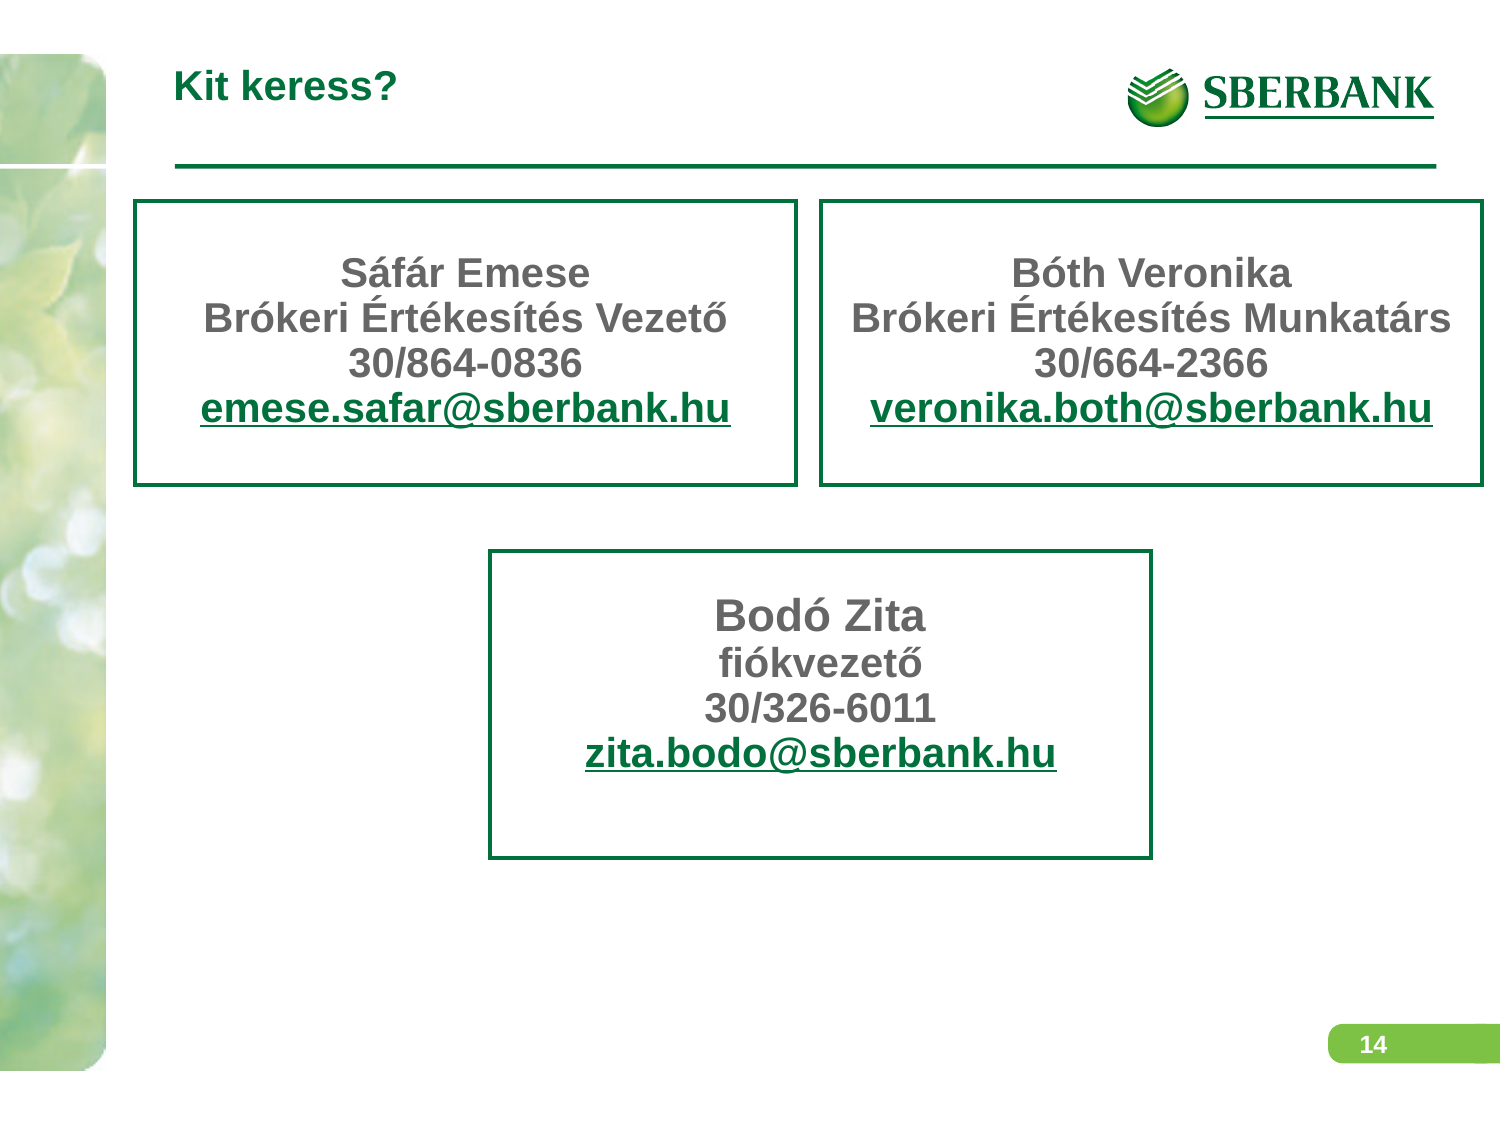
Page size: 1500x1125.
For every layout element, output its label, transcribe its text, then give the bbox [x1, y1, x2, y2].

text_box Bodó Zita fiókvezető 30/326-6011 zita.bodo@sberbank.hu [489, 550, 1152, 858]
text_box Bóth Veronika Brókeri Értékesítés Munkatárs 30/664-2366 veronika.both@sberbank.hu [820, 201, 1483, 485]
text_box Sáfár Emese Brókeri Értékesítés Vezető 30/864-0836 emese.safar@sberbank.hu [134, 201, 797, 485]
picture [0, 169, 106, 1071]
text_box Kit keress? [173, 64, 1093, 175]
picture [0, 54, 106, 164]
